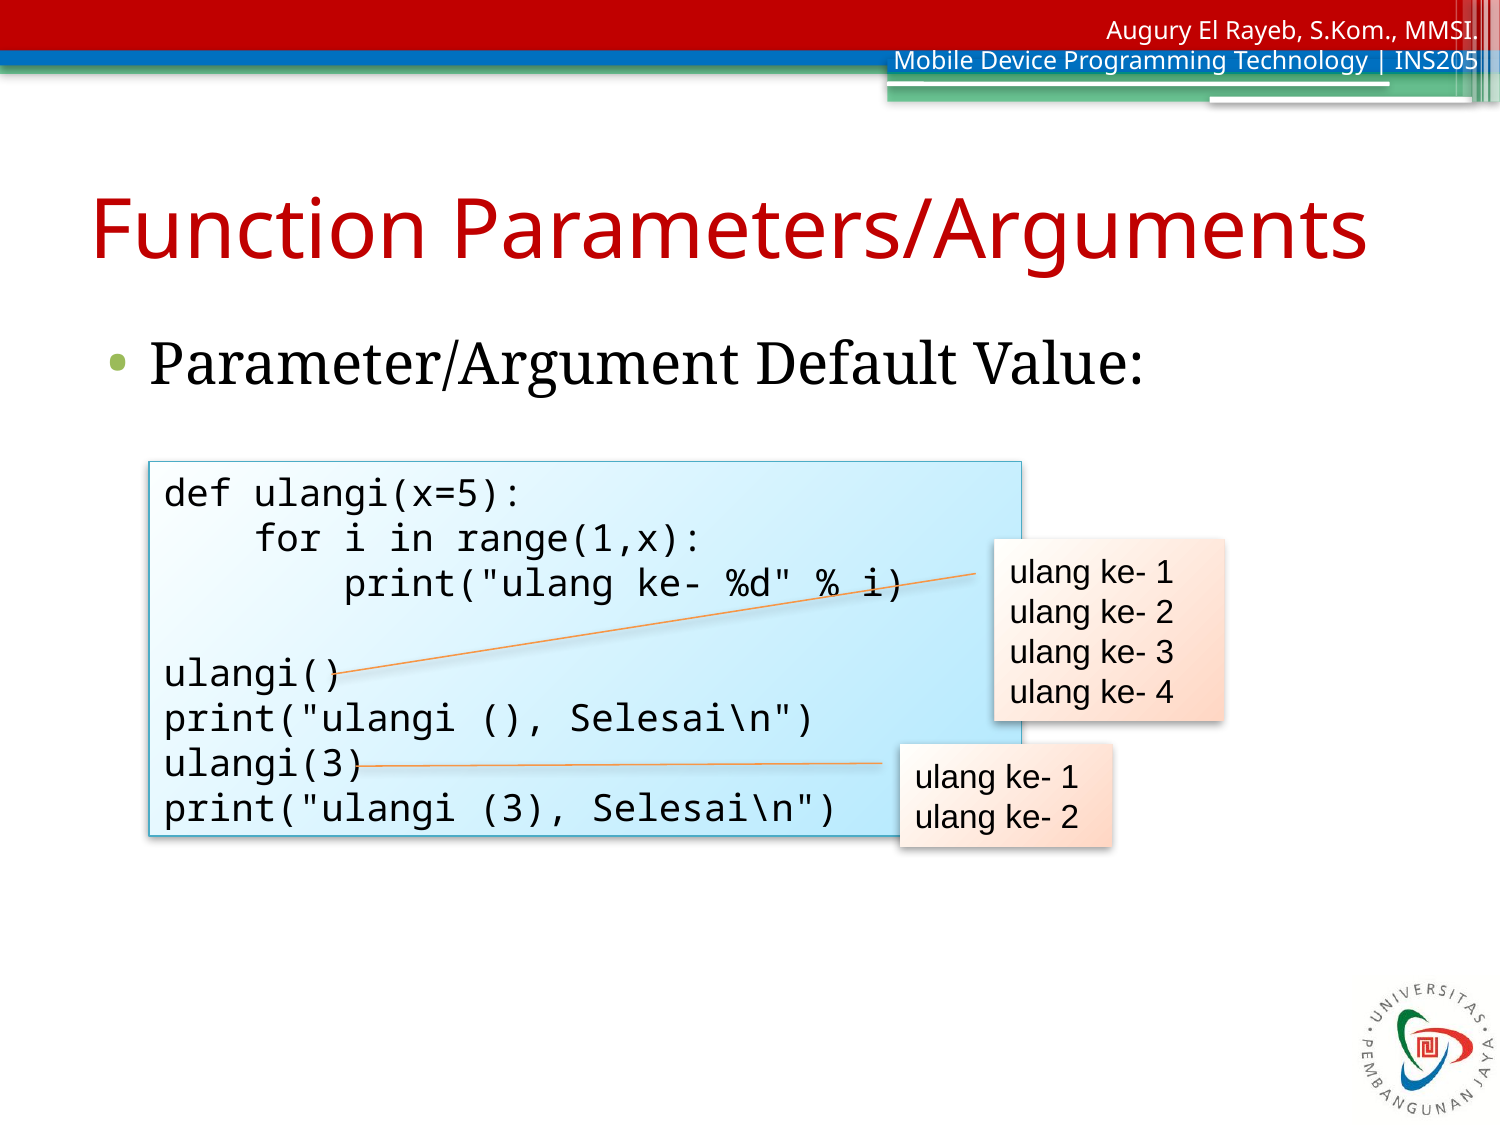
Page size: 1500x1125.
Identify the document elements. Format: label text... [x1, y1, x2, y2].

text_box ulang ke- 1 ulang ke- 2 ulang ke- 3 ulang ke- 4 [995, 540, 1224, 721]
text_box ulang ke- 1 ulang ke- 2 ulang ke- 3 ulang ke- 4 [331, 572, 976, 676]
text_box ulang ke- 1 ulang ke- 2 [355, 762, 883, 767]
text_box def ulangi(x=5): for i in range(1,x): print("ulang ke- %d" % i) ulangi() print("ulangi (), Selesai\n") ulangi(3) print("ulangi (3), Selesai\n") [148, 461, 1022, 837]
text_box ulang ke- 1 ulang ke- 2 [900, 744, 1112, 847]
list Parameter/Argument Default Value: [75, 318, 1425, 1029]
picture [1352, 975, 1500, 1125]
title Function Parameters/Arguments [75, 137, 1425, 313]
